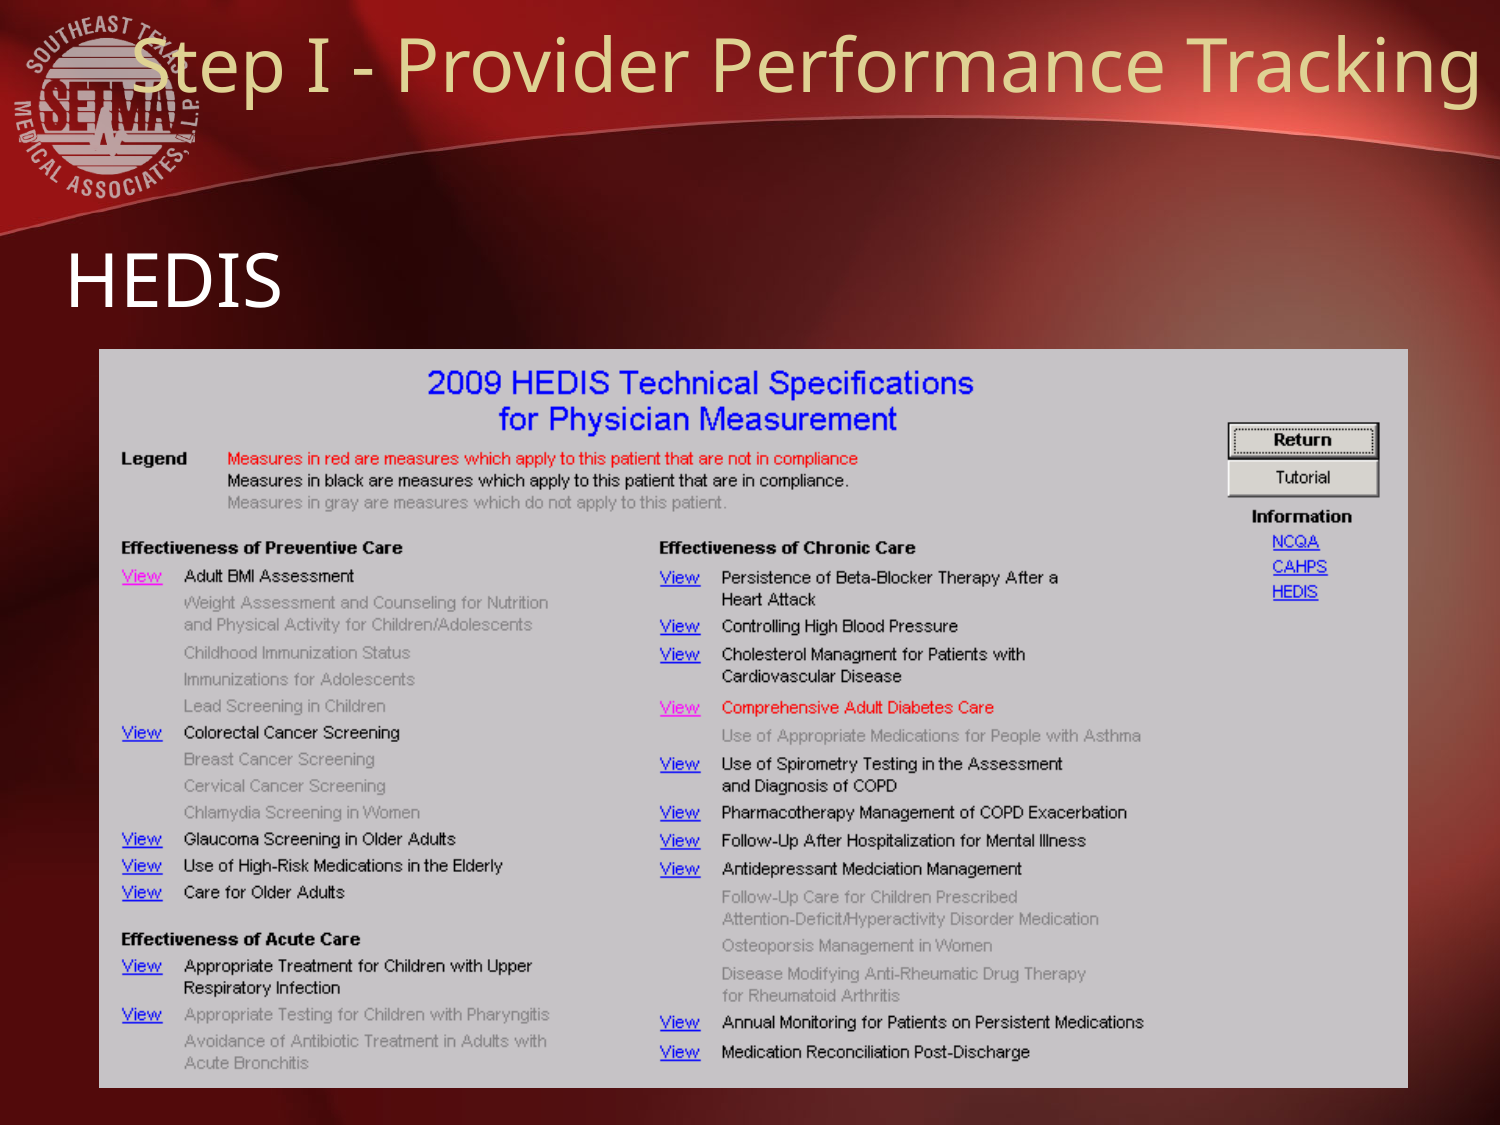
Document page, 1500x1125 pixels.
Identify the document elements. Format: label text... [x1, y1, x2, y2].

text_box HEDIS [50, 224, 1450, 330]
picture [0, 126, 1500, 1125]
title Step I - Provider Performance Tracking [0, 0, 1500, 126]
